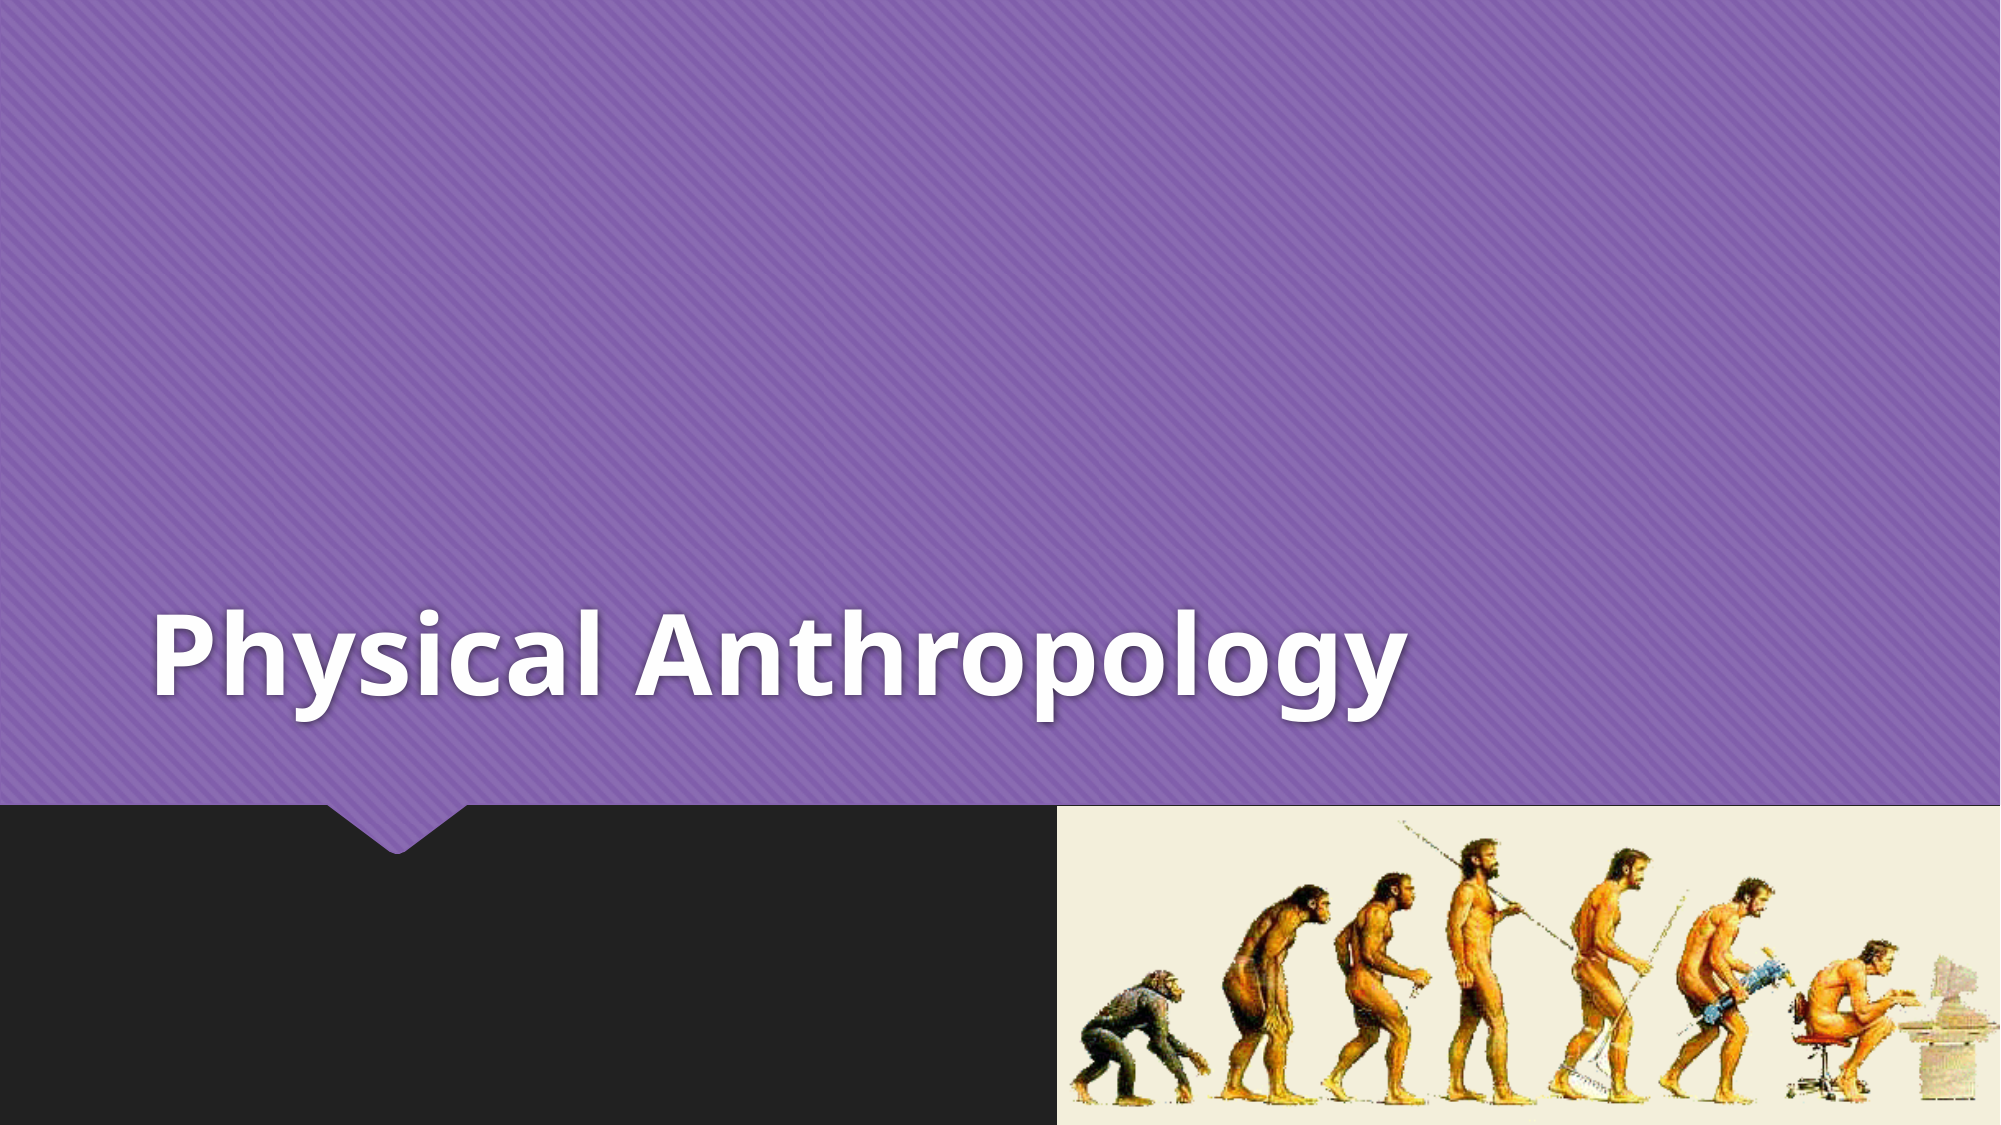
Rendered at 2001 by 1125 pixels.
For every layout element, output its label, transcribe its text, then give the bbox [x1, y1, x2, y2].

title Physical Anthropology [132, 237, 1868, 726]
picture [1057, 806, 2000, 1125]
